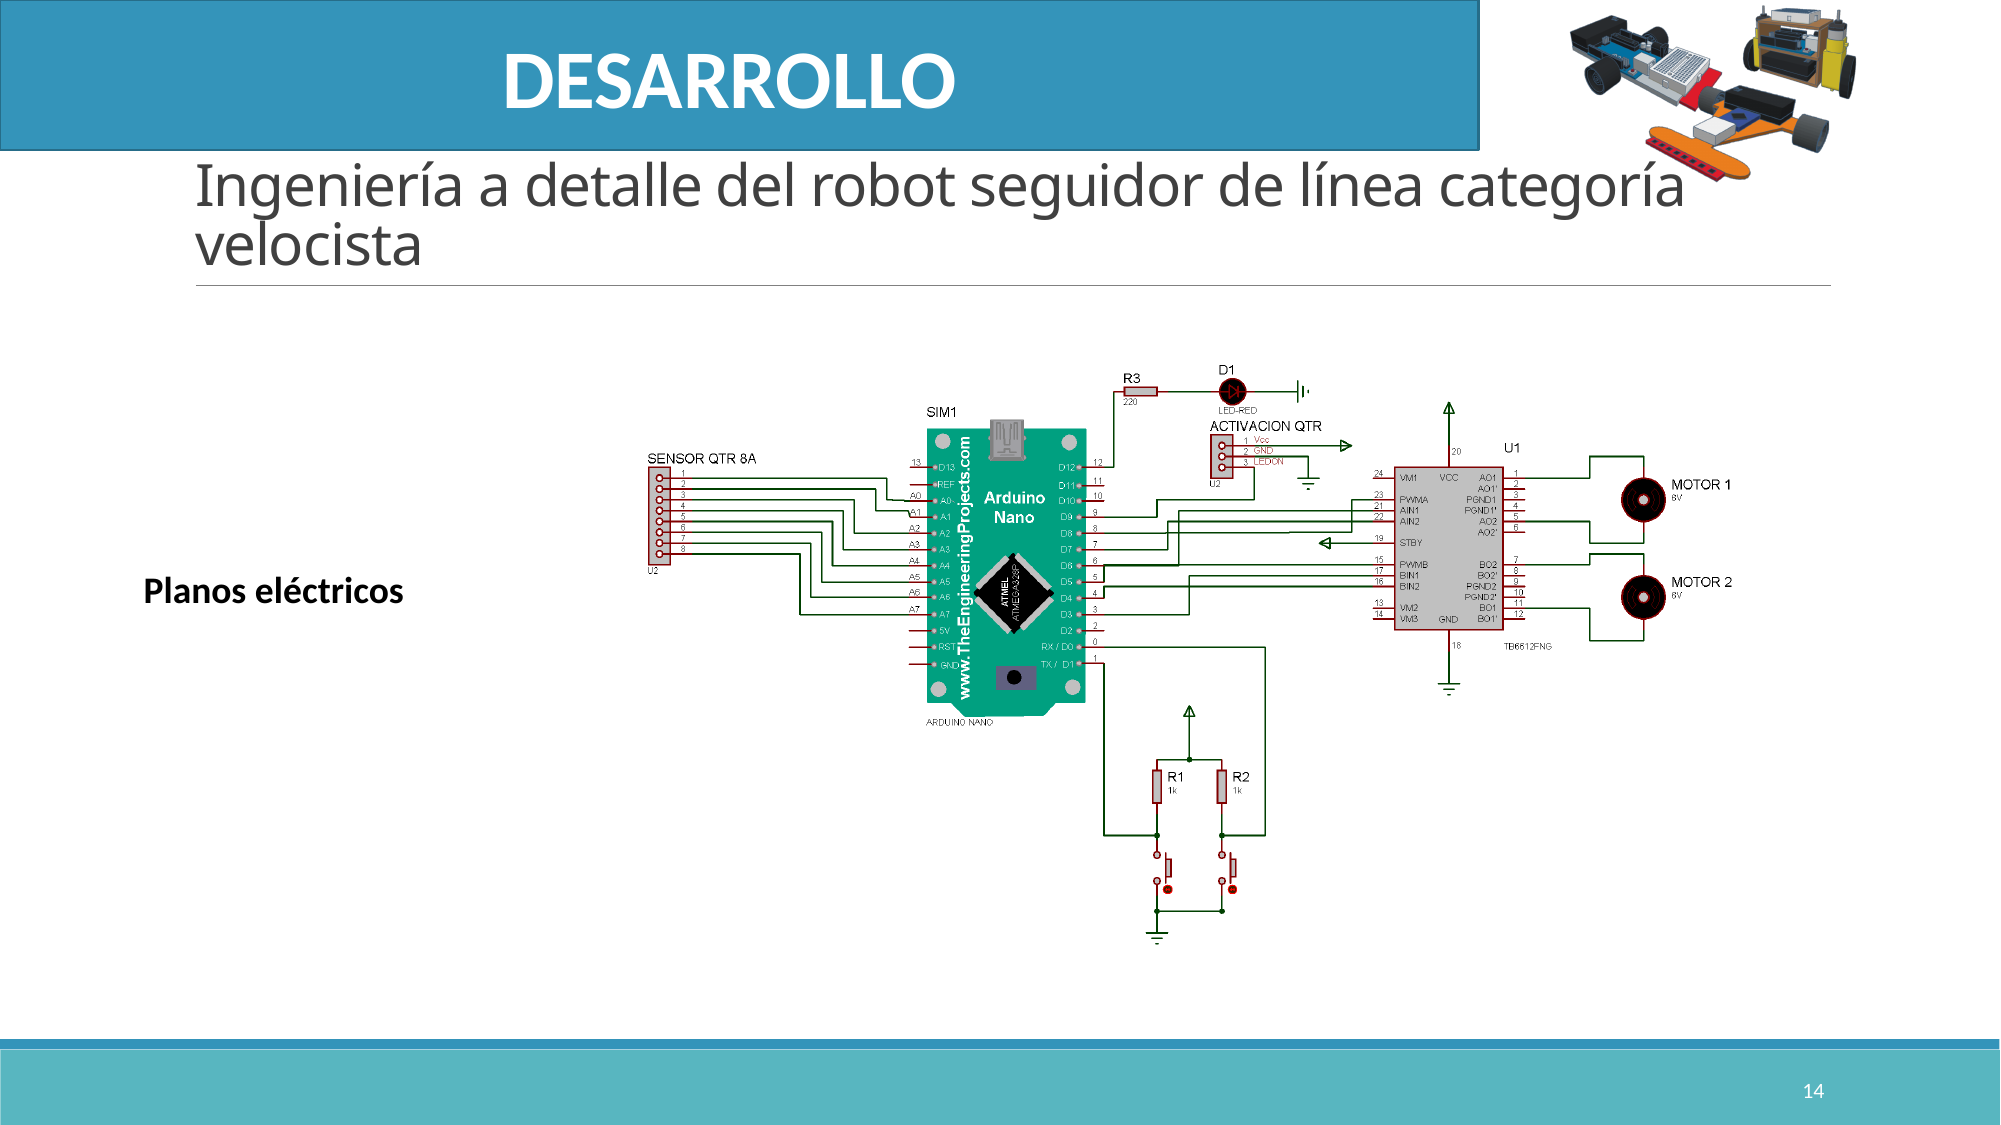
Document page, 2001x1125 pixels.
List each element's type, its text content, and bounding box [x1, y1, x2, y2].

text_box DESARROLLO [0, 0, 1480, 151]
title Ingeniería a detalle del robot seguidor de línea categoría velocista [180, 47, 1830, 285]
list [639, 299, 1736, 961]
slide_number 14 [1624, 1059, 1840, 1120]
picture [1568, 3, 1868, 195]
text_box Planos eléctricos [128, 513, 420, 618]
